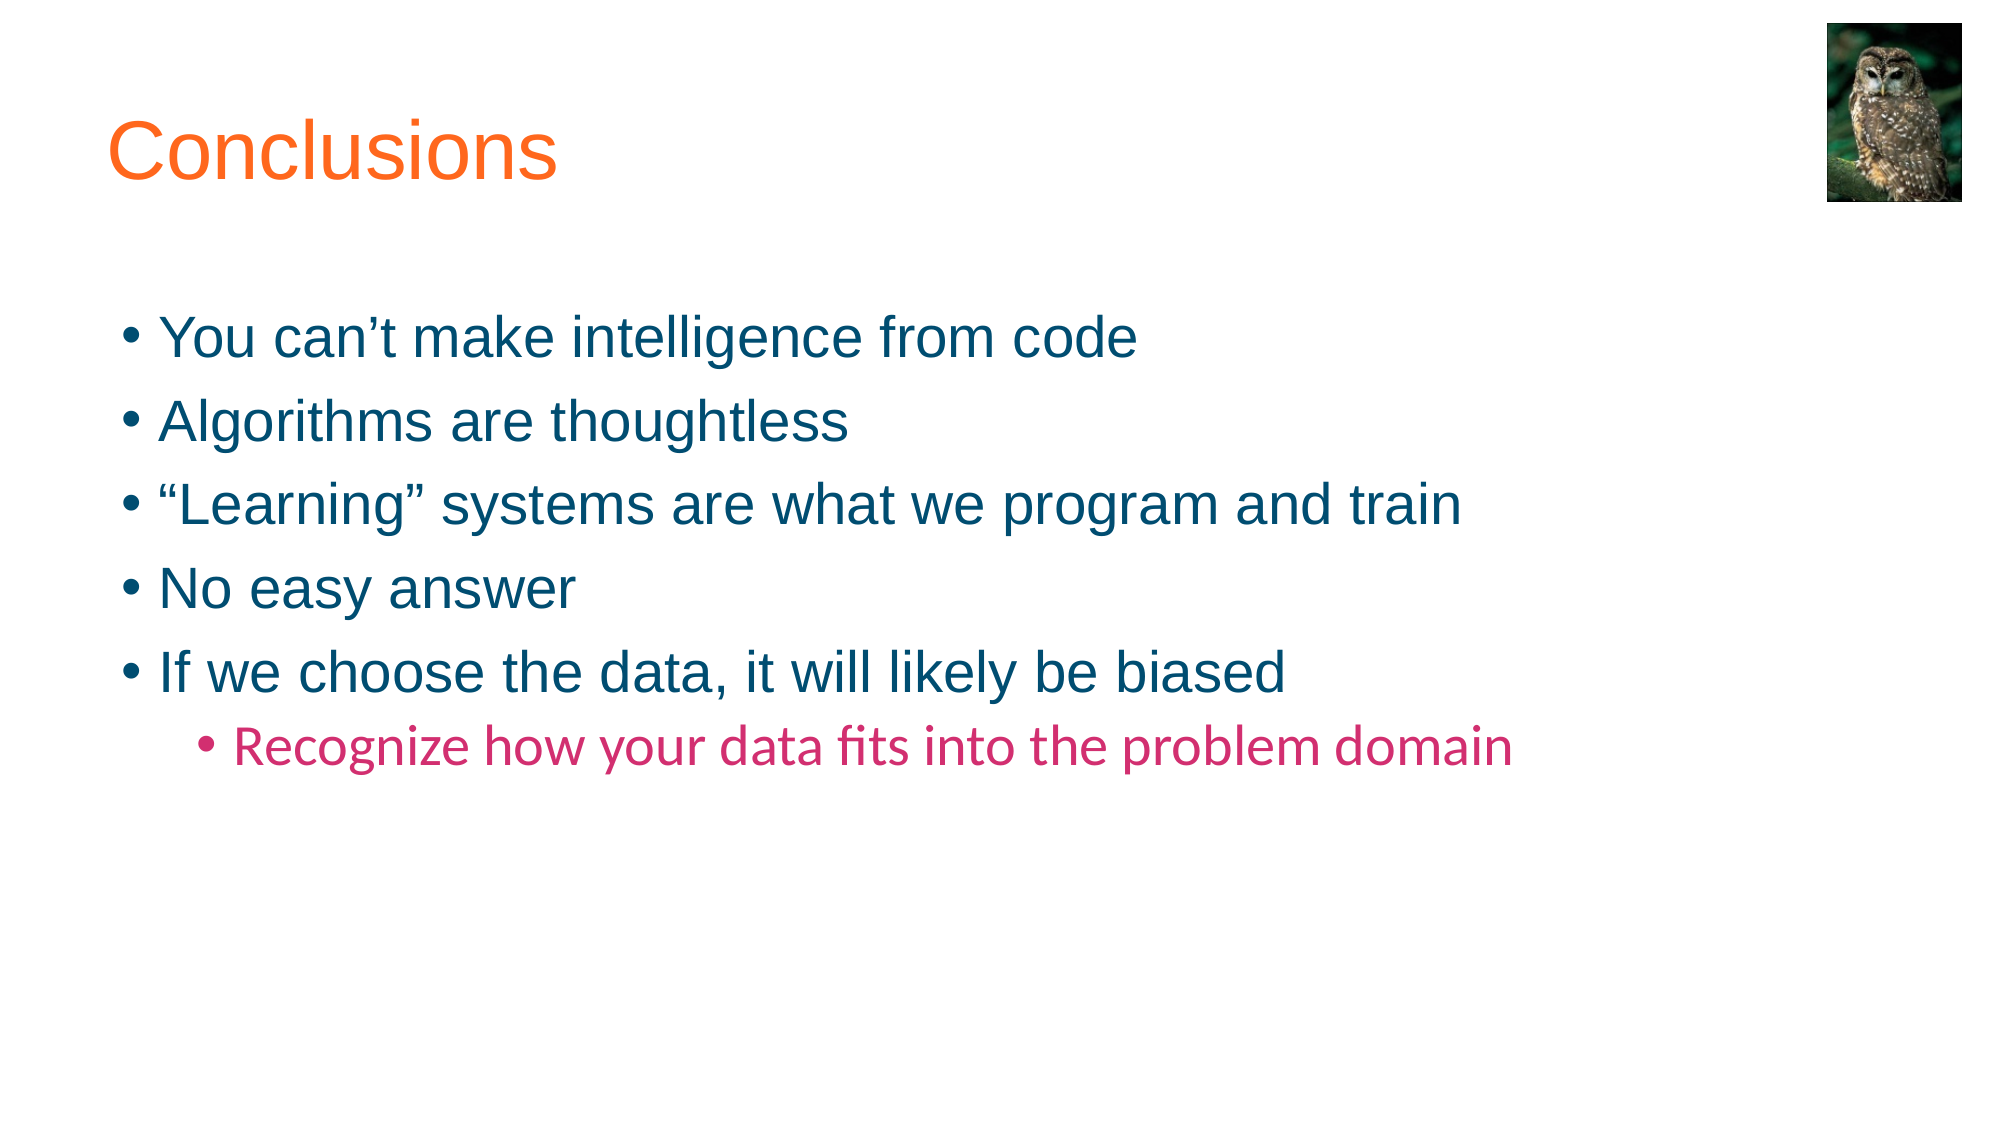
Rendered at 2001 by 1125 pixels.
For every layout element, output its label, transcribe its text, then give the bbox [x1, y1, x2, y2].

list You can’t make intelligence from code Algorithms are thoughtless “Learning” systems are what we program and train No easy answer If we choose the data, it will likely be biased Recognize how your data fits into the problem domain [106, 299, 1894, 1017]
list Conclusions [106, 89, 1462, 216]
picture [1827, 23, 1962, 202]
